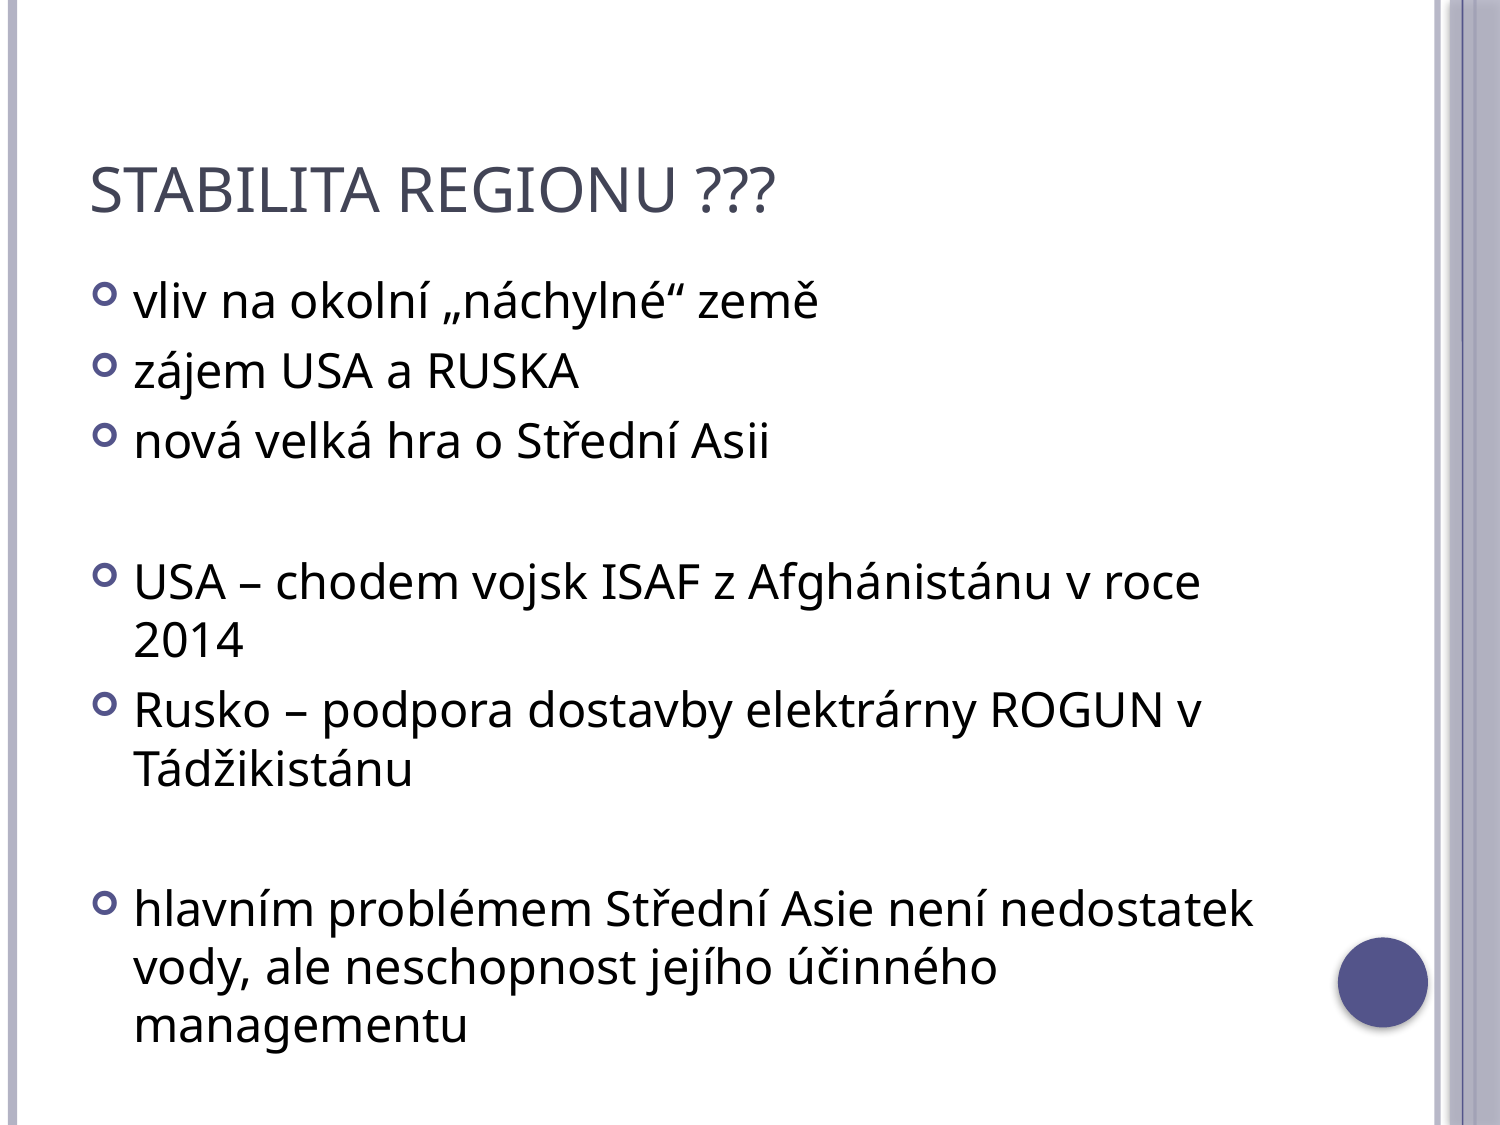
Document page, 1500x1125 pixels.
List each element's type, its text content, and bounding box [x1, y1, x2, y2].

list vliv na okolní „náchylné“ země zájem USA a RUSKA nová velká hra o Střední Asii USA – chodem vojsk ISAF z Afghánistánu v roce 2014 Rusko – podpora dostavby elektrárny ROGUN v Tádžikistánu hlavním problémem Střední Asie není nedostatek vody, ale neschopnost jejího účinného managementu [75, 262, 1300, 1062]
title Stabilita regionu ??? [75, 45, 1300, 233]
